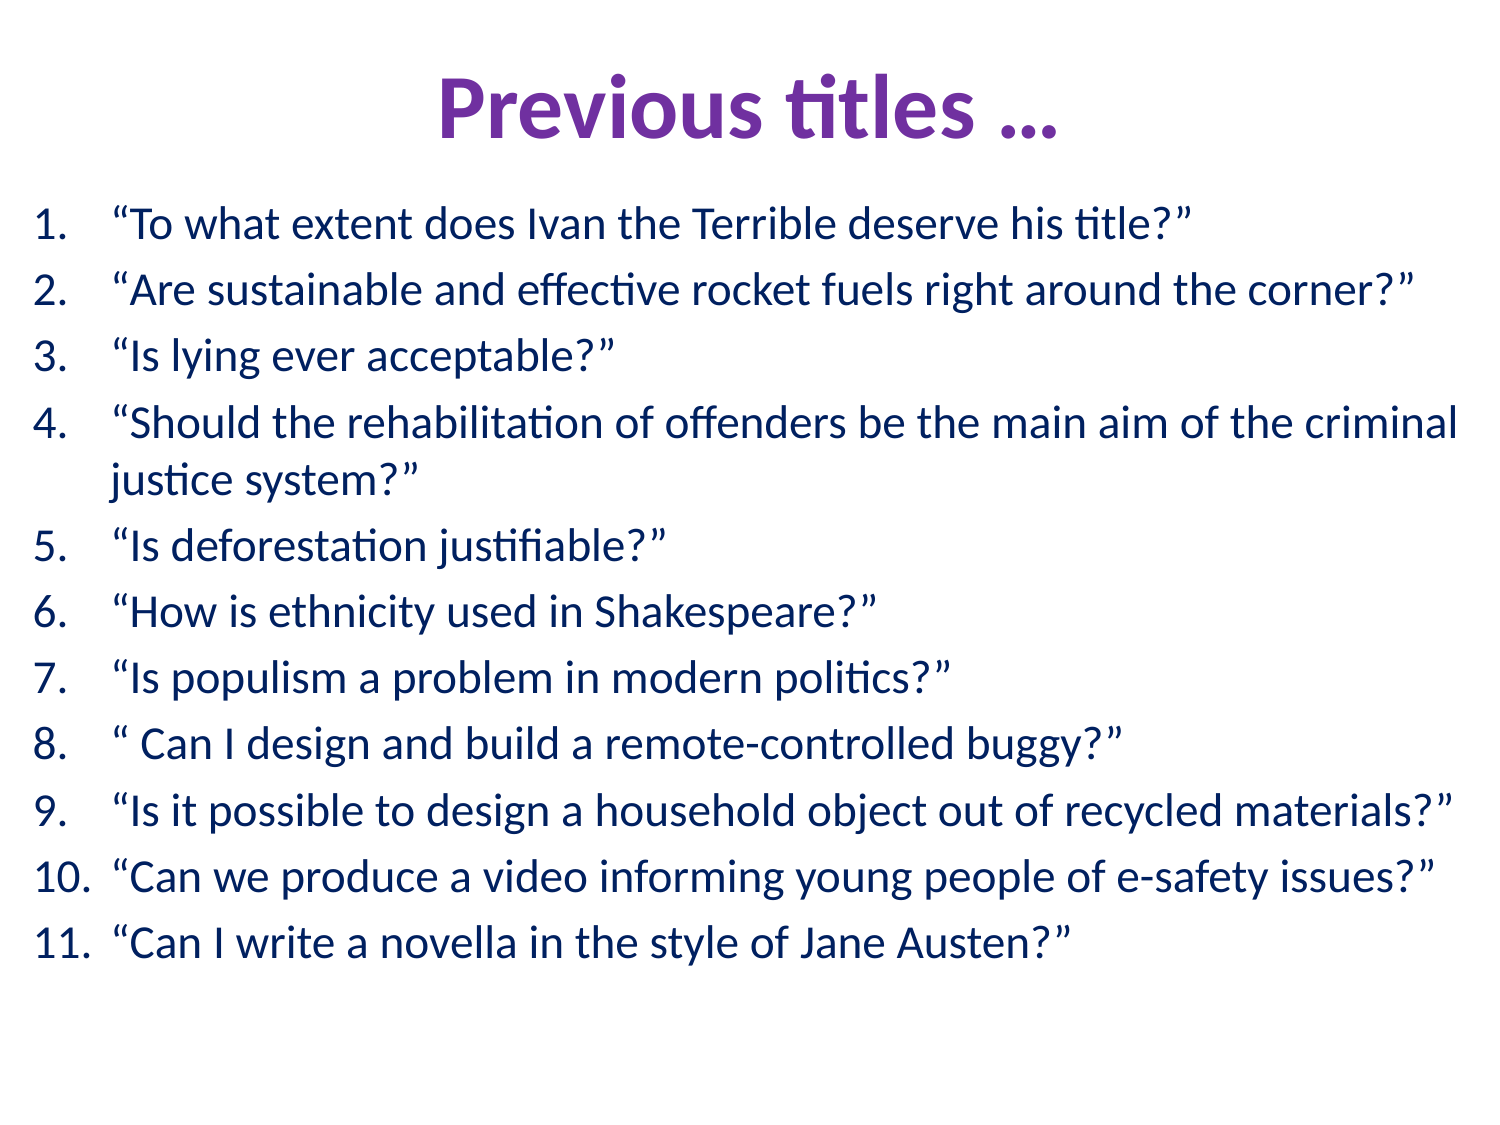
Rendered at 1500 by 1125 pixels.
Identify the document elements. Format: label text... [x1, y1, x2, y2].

list “To what extent does Ivan the Terrible deserve his title?” “Are sustainable and effective rocket fuels right around the corner?” “Is lying ever acceptable?” “Should the rehabilitation of offenders be the main aim of the criminal justice system?” “Is deforestation justifiable?” “How is ethnicity used in Shakespeare?” “Is populism a problem in modern politics?” “ Can I design and build a remote-controlled buggy?” “Is it possible to design a household object out of recycled materials?” “Can we produce a video informing young people of e-safety issues?” “Can I write a novella in the style of Jane Austen?” [17, 184, 1483, 1106]
title Previous titles … [75, 8, 1425, 184]
